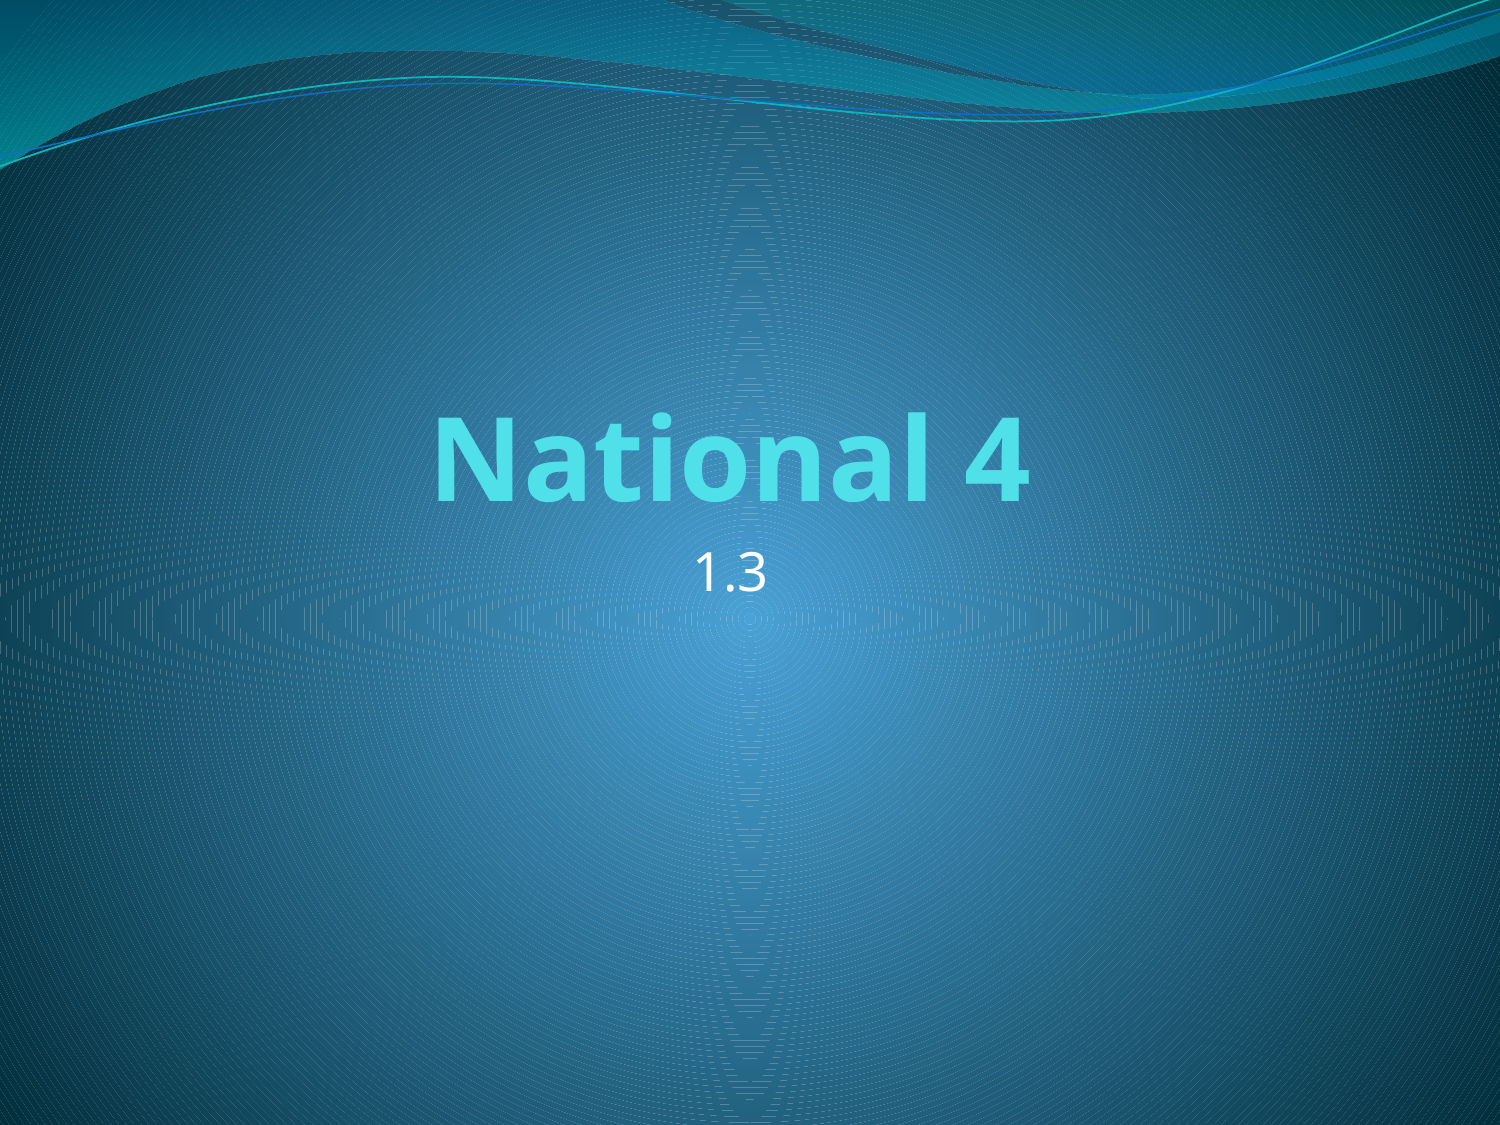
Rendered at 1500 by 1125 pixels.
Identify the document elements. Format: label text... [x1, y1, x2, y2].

title National 4 [87, 224, 1376, 525]
subtitle 1.3 [87, 529, 1376, 818]
